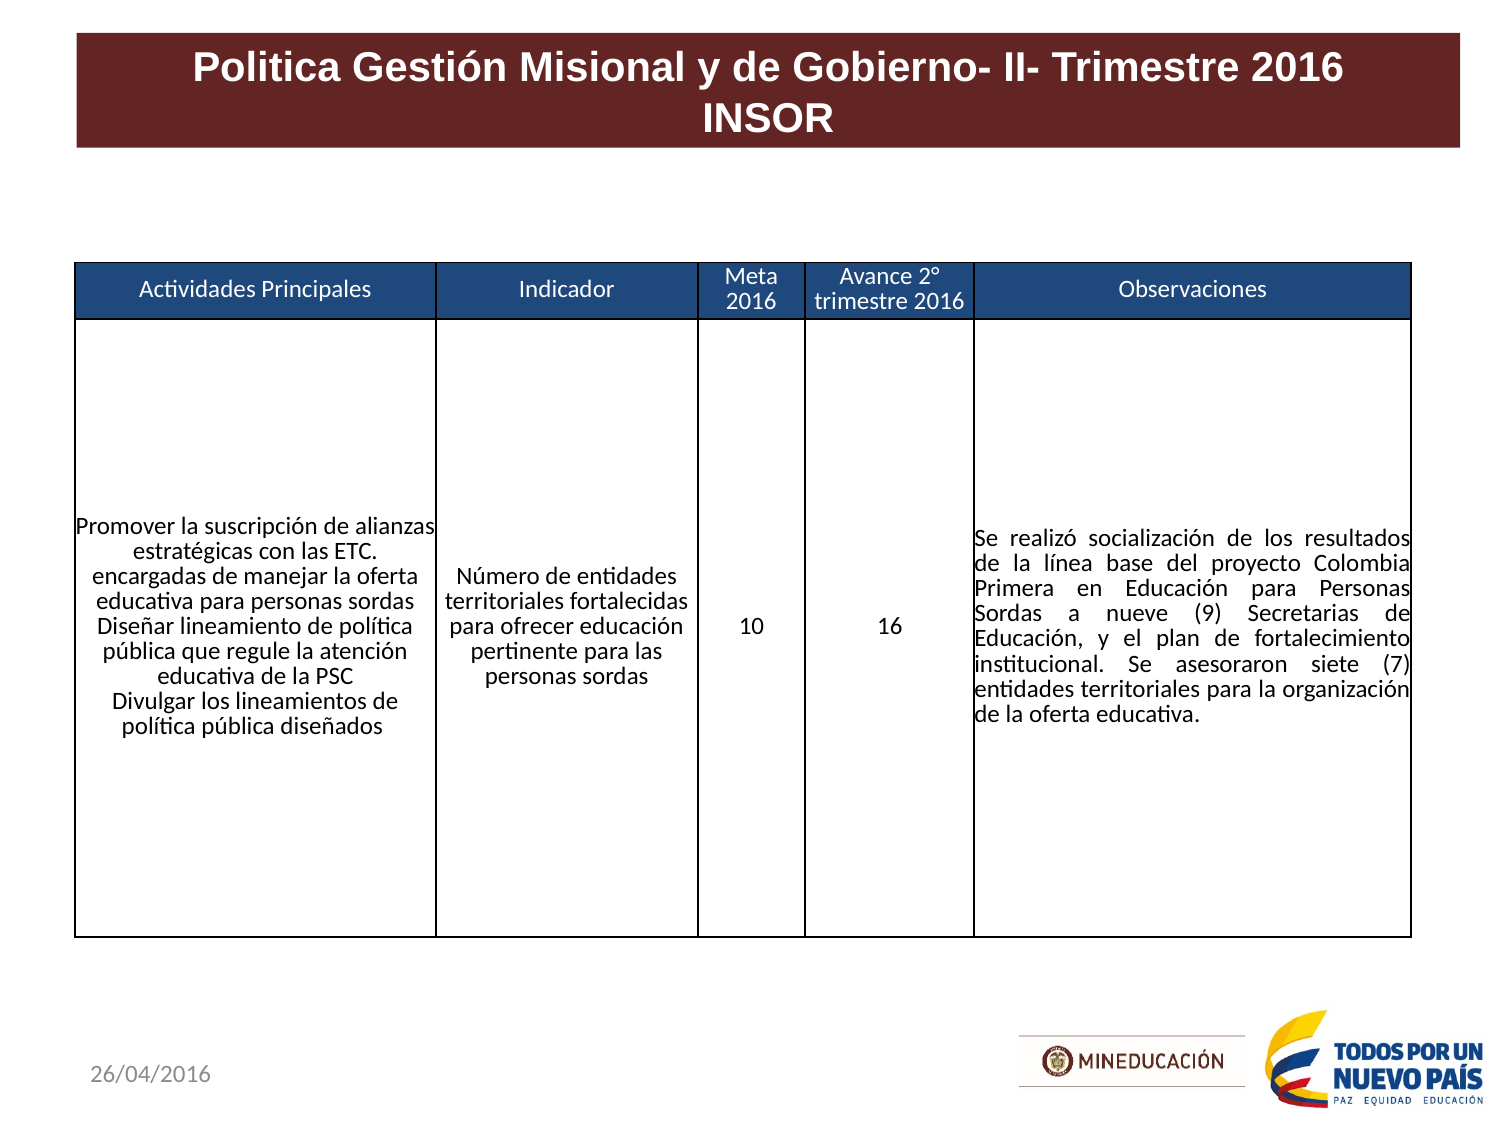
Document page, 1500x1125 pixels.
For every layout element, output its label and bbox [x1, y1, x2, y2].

table_header [76, 263, 435, 318]
table_header [806, 263, 973, 318]
text_box [1015, 999, 1495, 1124]
table_cell [975, 320, 1410, 936]
table_cell [806, 320, 973, 936]
text_box [76, 32, 1461, 148]
table_header [437, 263, 697, 318]
table_cell [437, 320, 697, 936]
table_cell [699, 320, 804, 936]
table_cell [76, 320, 435, 936]
table_header [975, 263, 1410, 318]
table_header [699, 263, 804, 318]
slide_number [75, 1042, 425, 1103]
